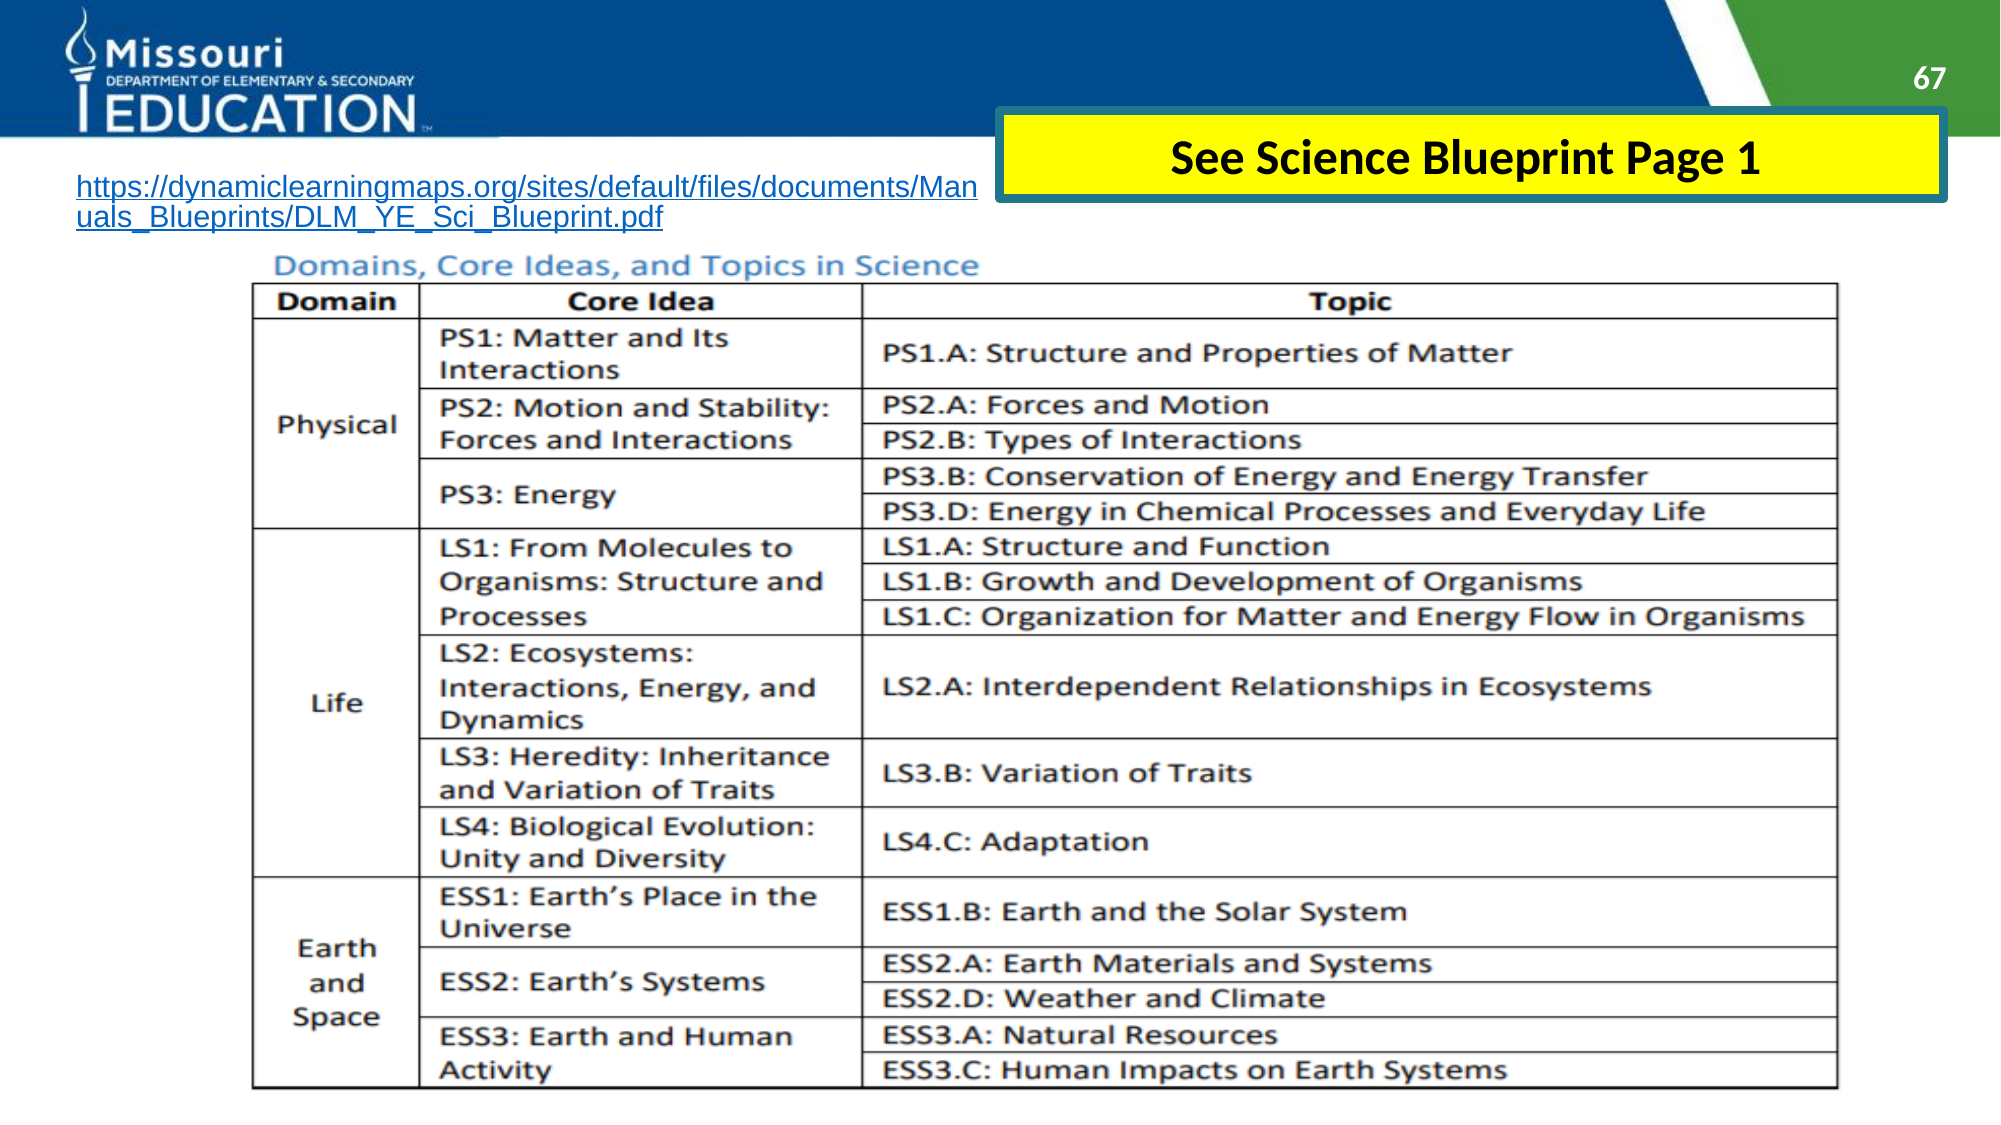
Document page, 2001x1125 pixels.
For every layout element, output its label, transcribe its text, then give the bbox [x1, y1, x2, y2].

text_box See Science Blueprint Page 1 [999, 110, 1944, 199]
text_box https://dynamiclearningmaps.org/sites/default/files/documents/Manuals_Blueprints/DLM_YE_Sci_Blueprint.pdf [56, 146, 1000, 252]
picture [0, 0, 2001, 1125]
slide_number 67 [1800, 45, 1967, 106]
